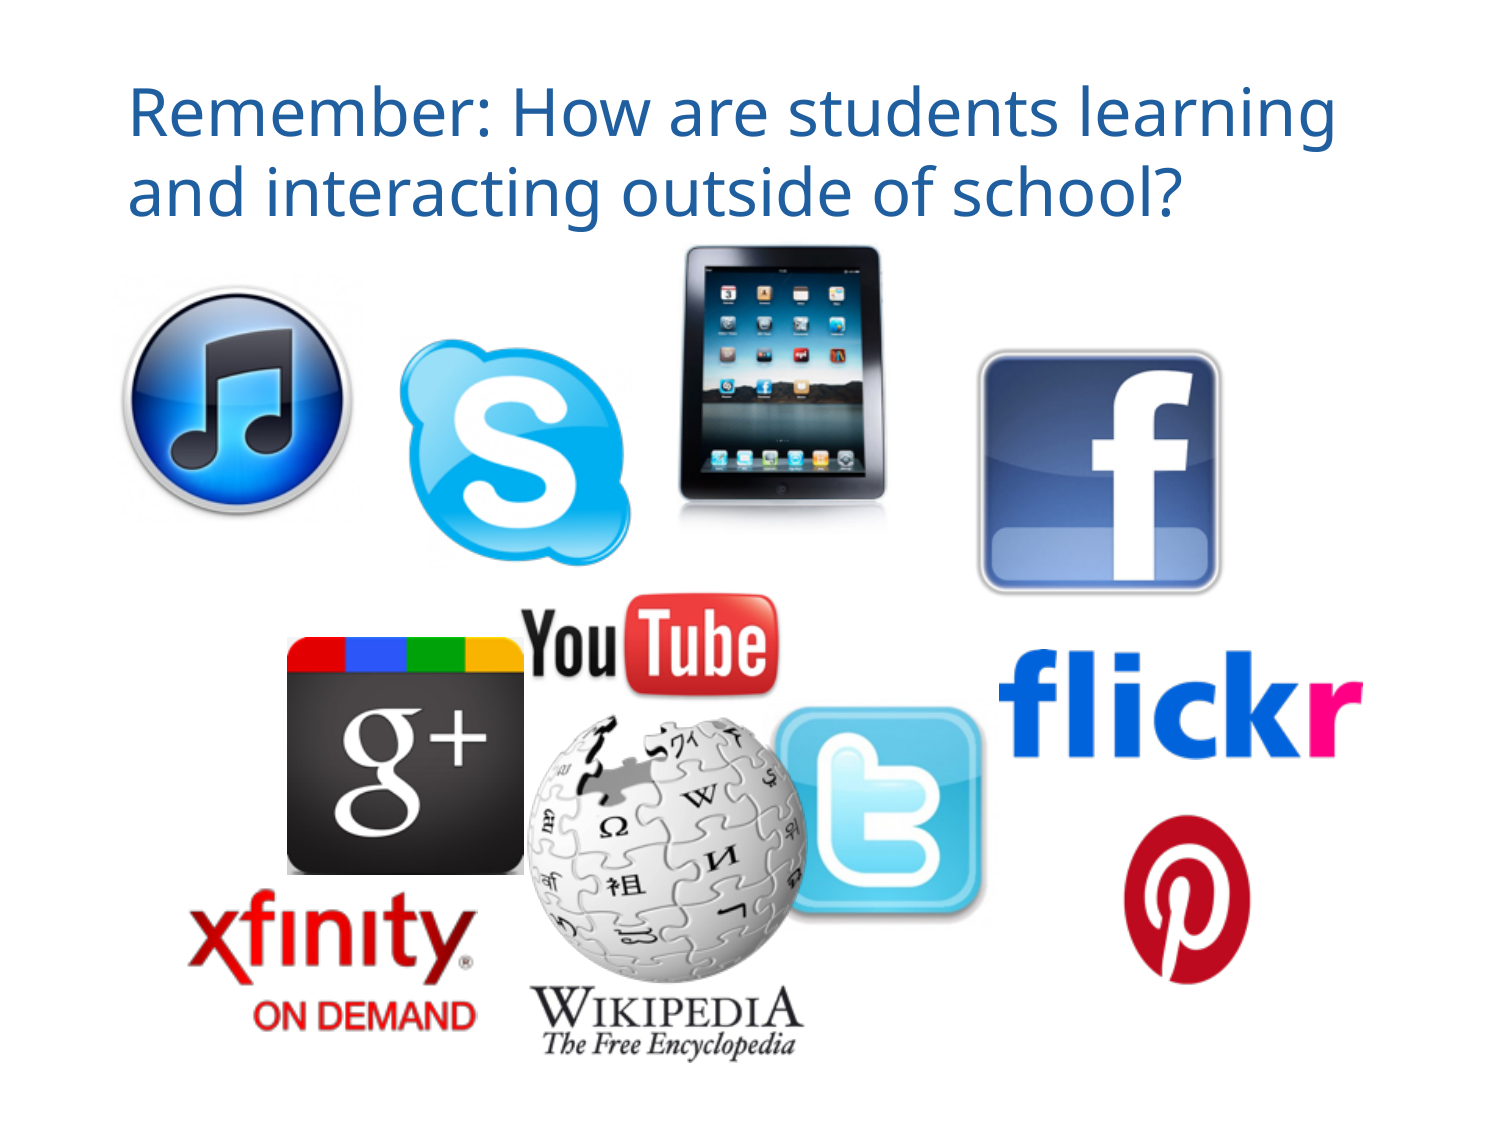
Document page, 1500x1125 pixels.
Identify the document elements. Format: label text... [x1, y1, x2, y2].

picture [287, 337, 998, 1063]
picture [187, 887, 478, 1034]
title Remember: How are students learning and interacting outside of school? [112, 62, 1388, 238]
picture [674, 237, 891, 534]
picture [974, 347, 1226, 599]
picture [1102, 787, 1273, 1013]
picture [999, 649, 1363, 761]
picture [112, 274, 363, 526]
